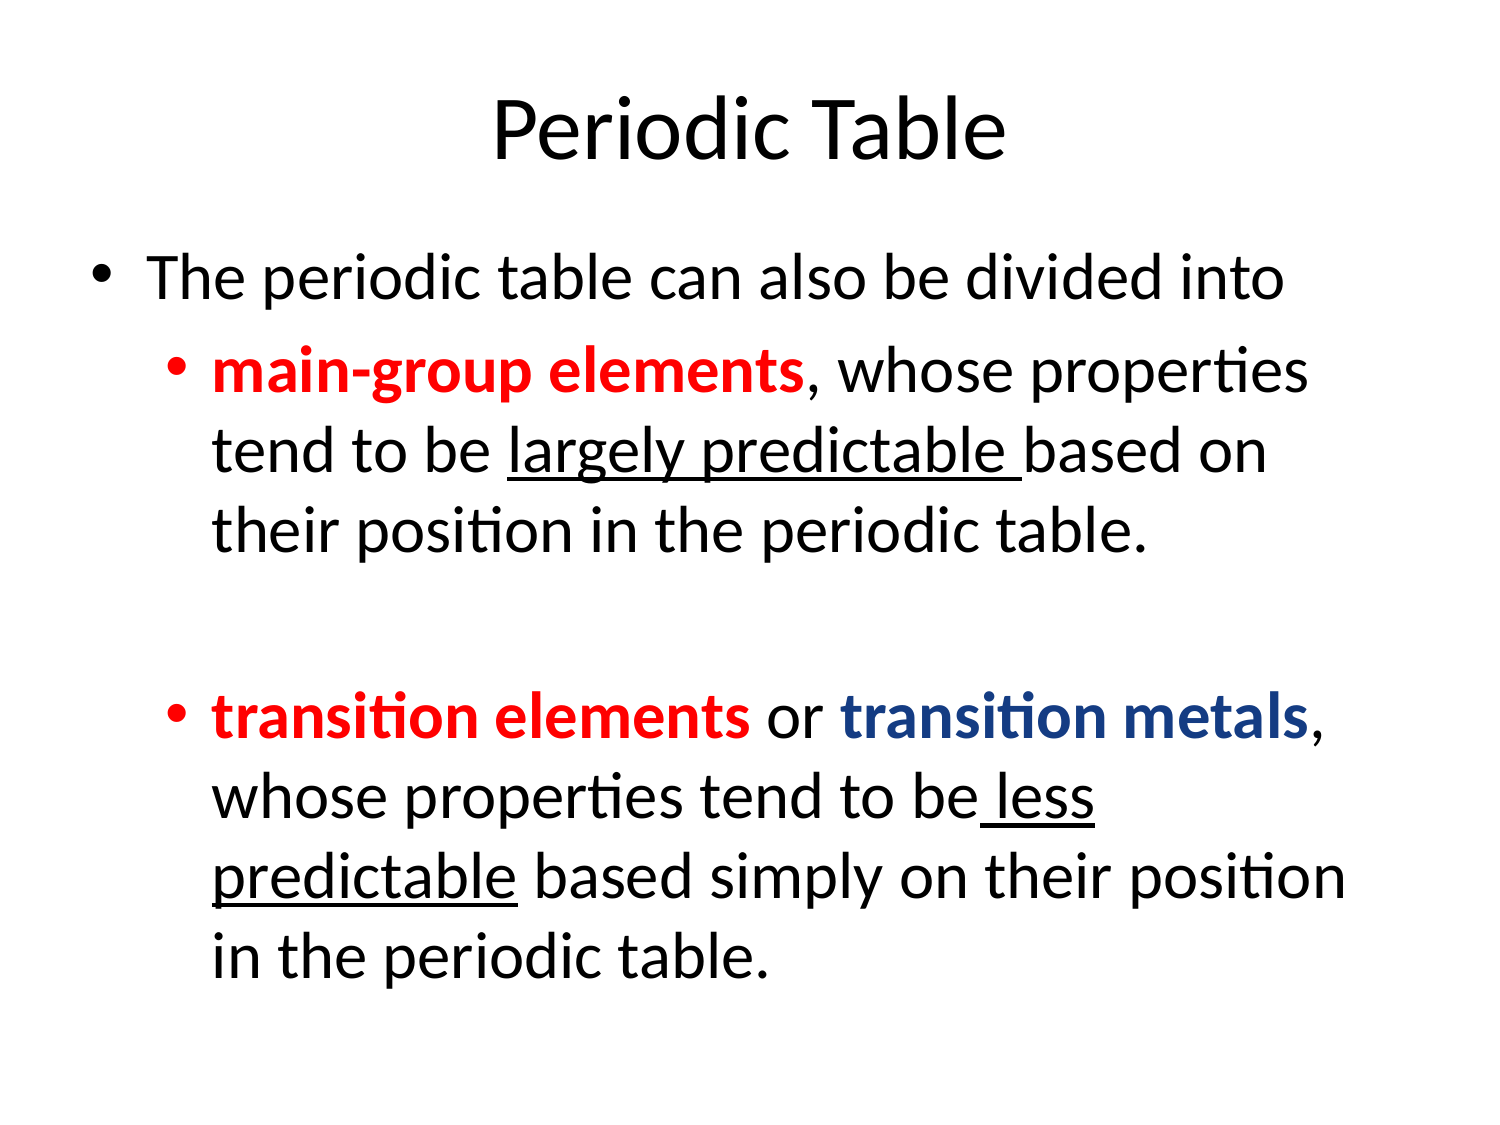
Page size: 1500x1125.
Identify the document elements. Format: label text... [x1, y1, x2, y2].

list The periodic table can also be divided into main-group elements, whose properties tend to be largely predictable based on their position in the periodic table. transition elements or transition metals, whose properties tend to be less predictable based simply on their position in the periodic table. [75, 224, 1425, 1075]
title Periodic Table [75, 45, 1425, 200]
